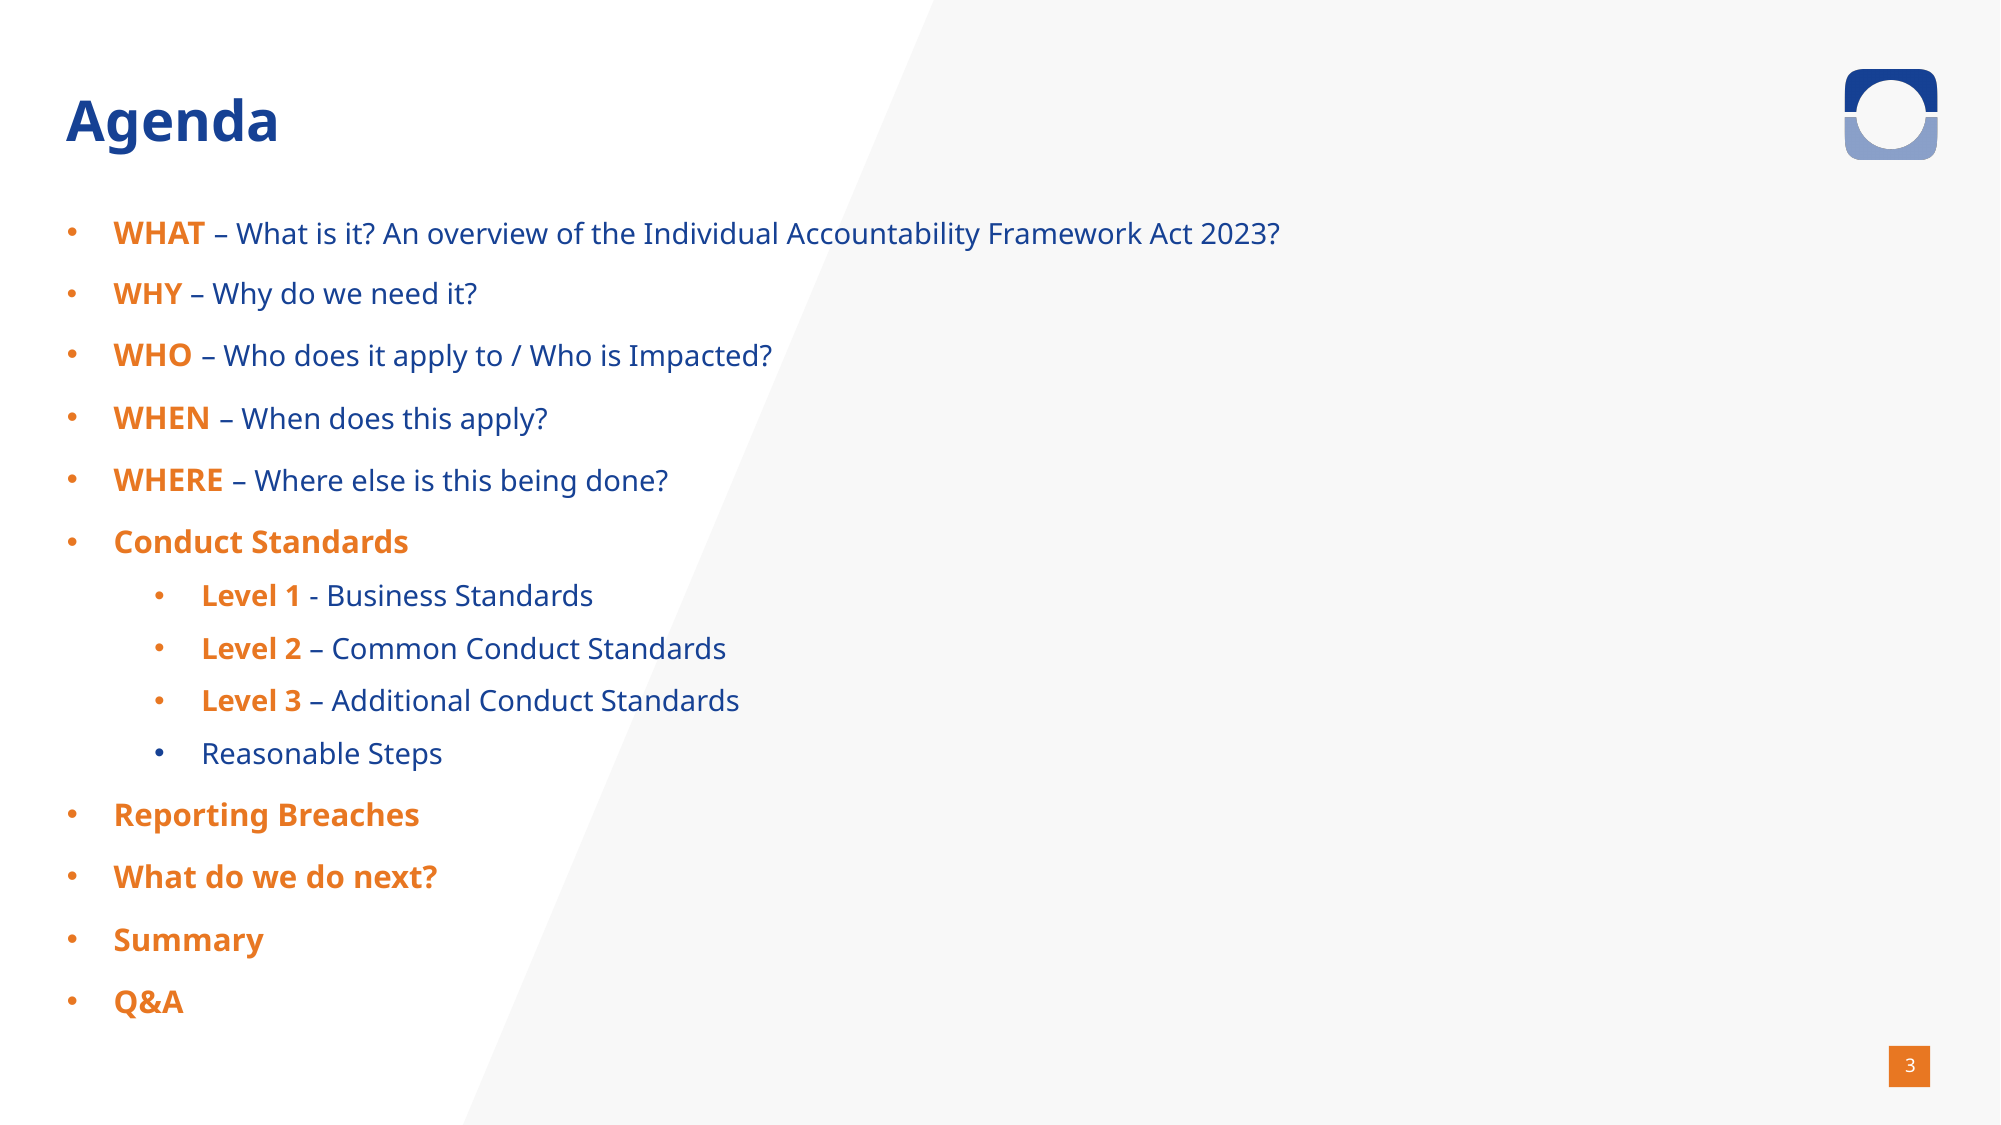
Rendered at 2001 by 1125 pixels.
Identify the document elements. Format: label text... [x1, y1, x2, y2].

title Agenda [66, 85, 1517, 205]
list WHAT – What is it? An overview of the Individual Accountability Framework Act 2023? WHY – Why do we need it? WHO – Who does it apply to / Who is Impacted? WHEN – When does this apply? WHERE – Where else is this being done? Conduct Standards Level 1 - Business Standards Level 2 – Common Conduct Standards Level 3 – Additional Conduct Standards Reasonable Steps Reporting Breaches What do we do next? Summary Q&A [66, 205, 1931, 920]
picture [1844, 69, 1938, 160]
